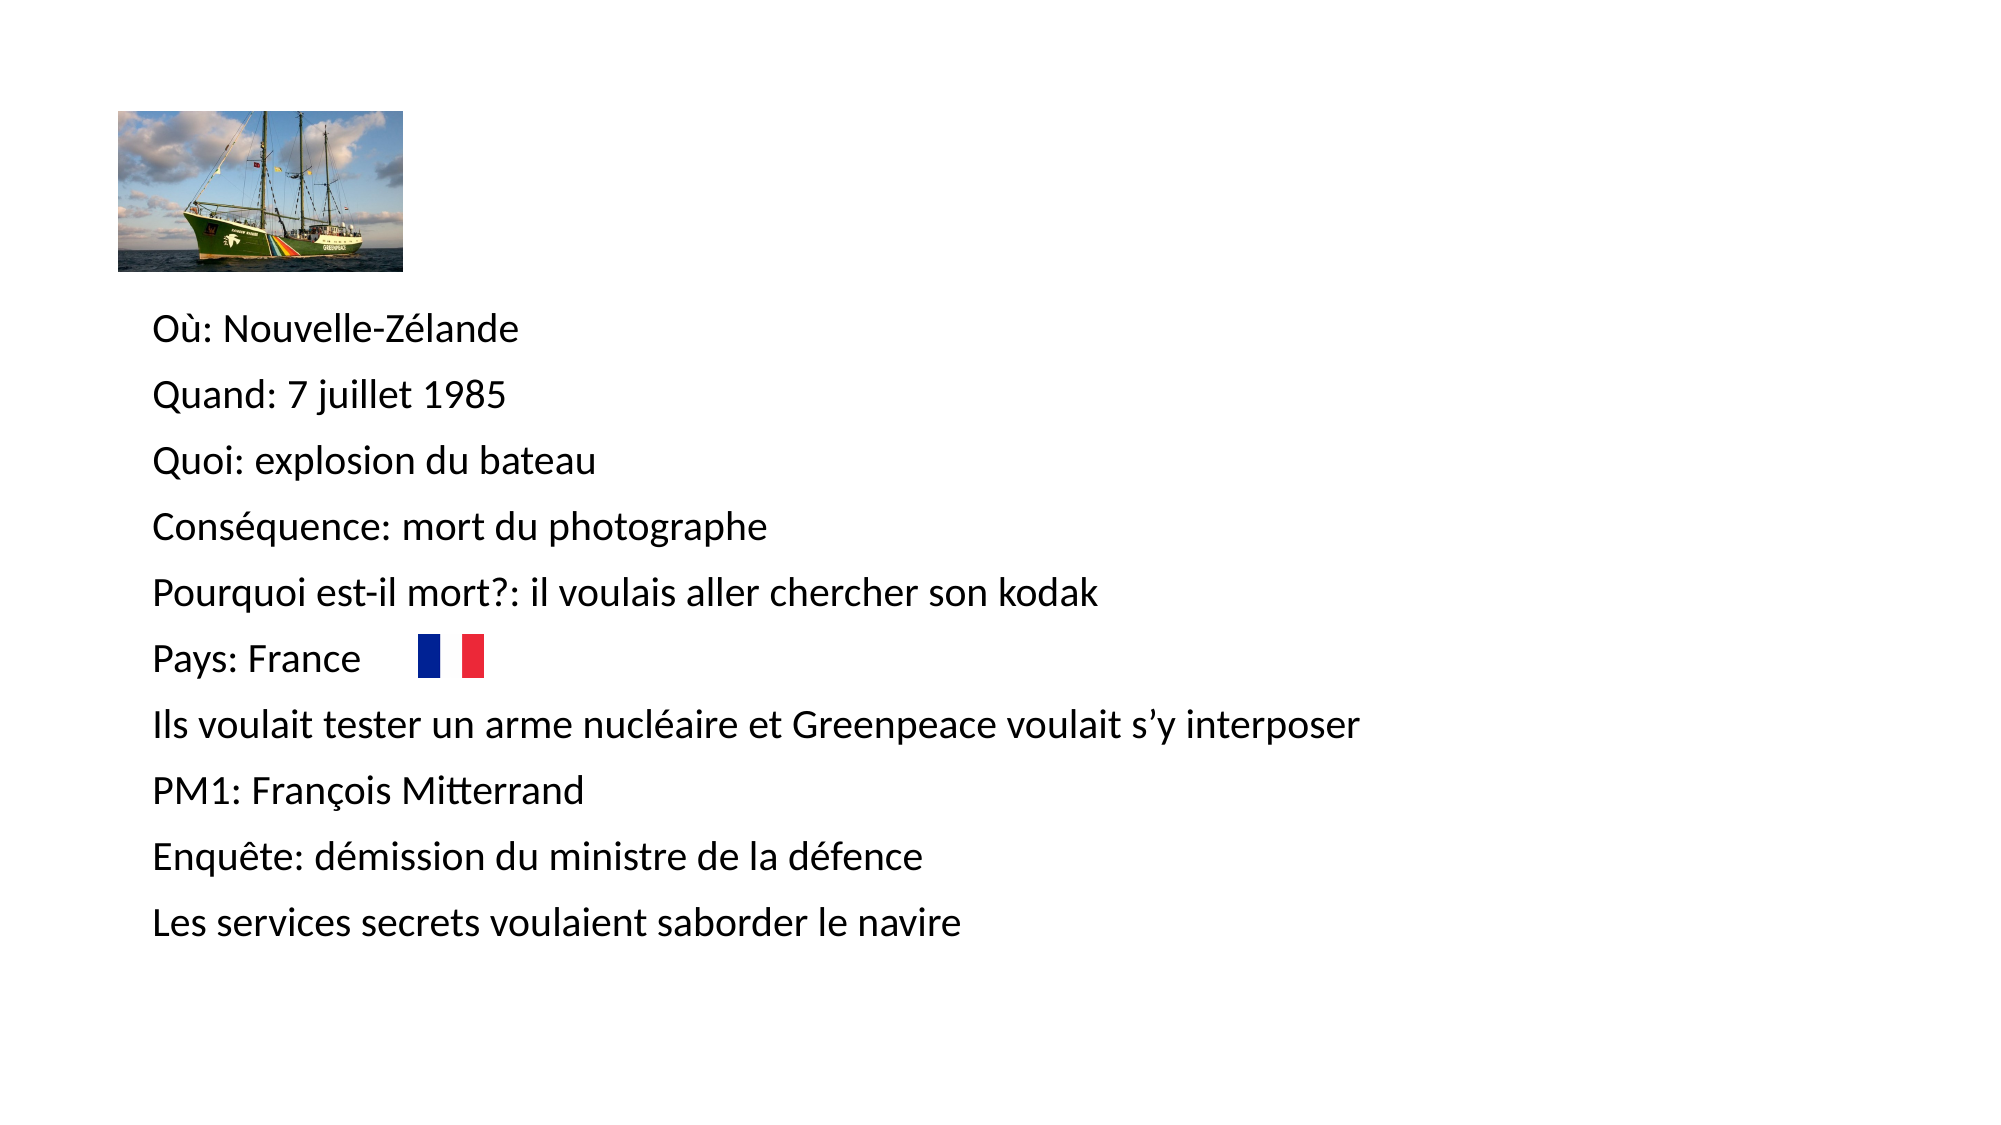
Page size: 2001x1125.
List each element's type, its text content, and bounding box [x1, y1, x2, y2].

list Où: Nouvelle-Zélande Quand: 7 juillet 1985 Quoi: explosion du bateau Conséquence: mort du photographe Pourquoi est-il mort?: il voulais aller chercher son kodak Pays: France Ils voulait tester un arme nucléaire et Greenpeace voulait s’y interposer PM1: François Mitterrand Enquête: démission du ministre de la défence Les services secrets voulaient saborder le navire [137, 299, 1863, 1014]
picture [418, 634, 484, 678]
picture [118, 111, 403, 272]
